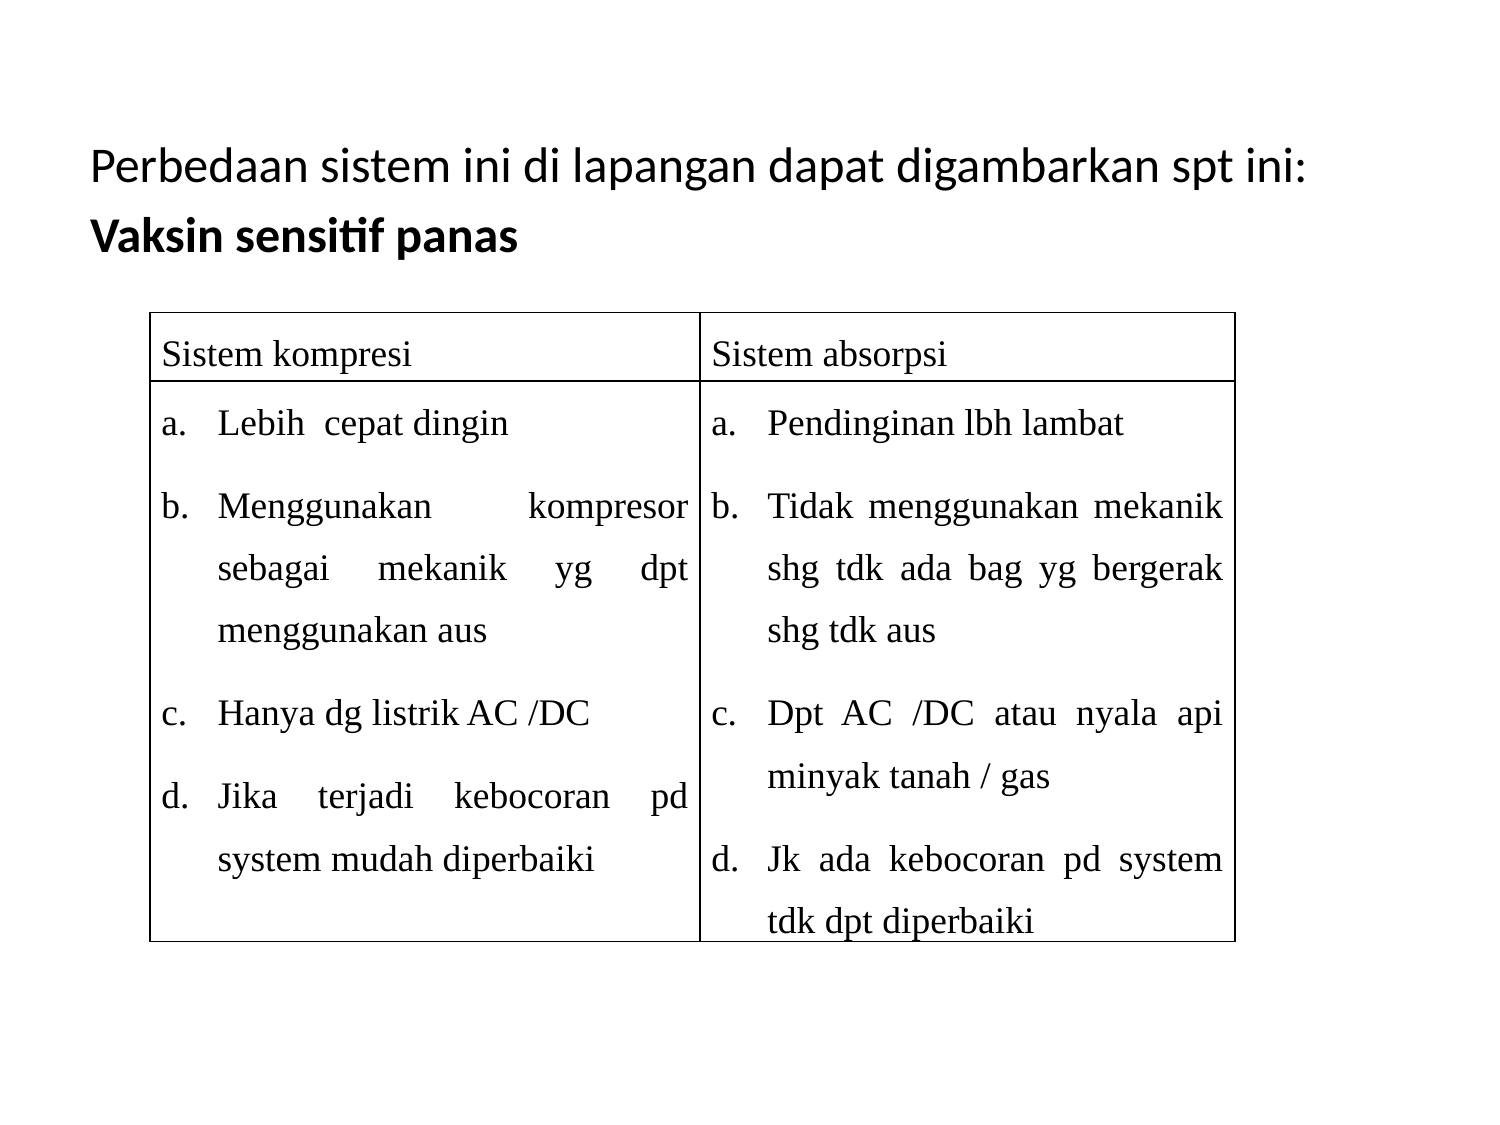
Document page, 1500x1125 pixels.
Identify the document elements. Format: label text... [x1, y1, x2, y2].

table_cell Lebih cepat dingin Menggunakan kompresor sebagai mekanik yg dpt menggunakan aus Hanya dg listrik AC /DC Jika terjadi kebocoran pd system mudah diperbaiki [151, 382, 699, 941]
list Perbedaan sistem ini di lapangan dapat digambarkan spt ini: Vaksin sensitif panas [75, 125, 1425, 1005]
table_header Sistem kompresi [151, 313, 699, 380]
table_cell Pendinginan lbh lambat Tidak menggunakan mekanik shg tdk ada bag yg bergerak shg tdk aus Dpt AC /DC atau nyala api minyak tanah / gas Jk ada kebocoran pd system tdk dpt diperbaiki [701, 382, 1234, 941]
table_header Sistem absorpsi [701, 313, 1234, 380]
